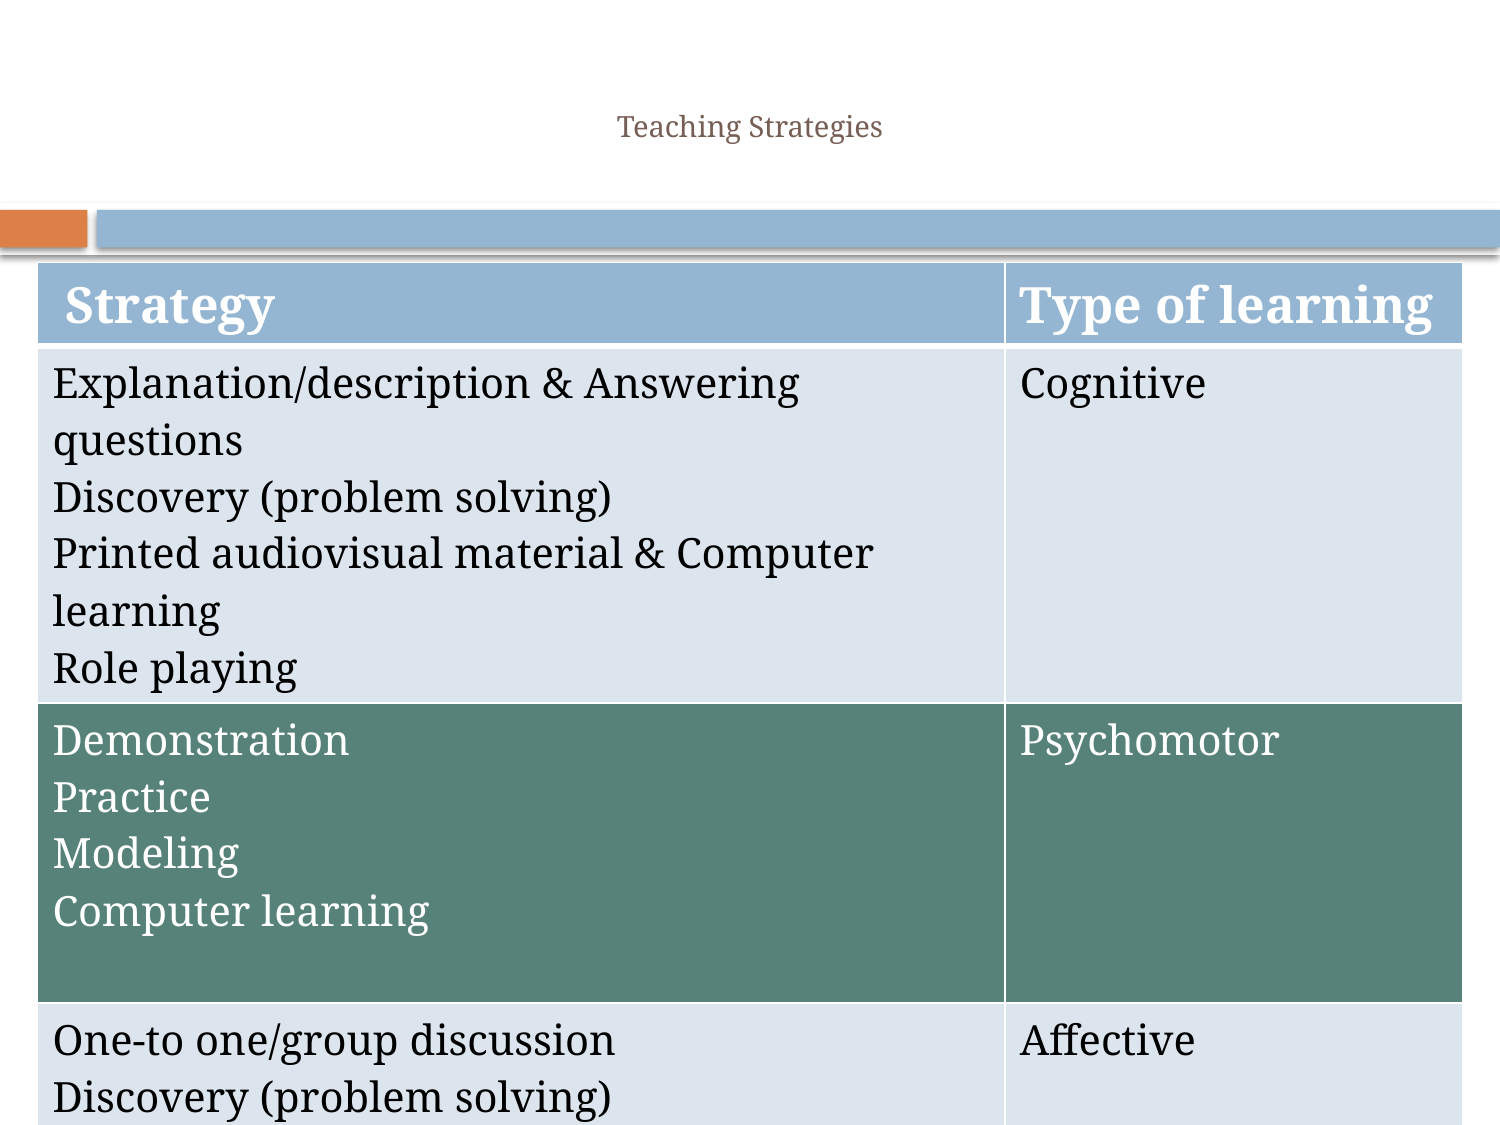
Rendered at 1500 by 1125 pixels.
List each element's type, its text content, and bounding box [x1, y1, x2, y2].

table_header Type of learning [1006, 263, 1462, 343]
table_header Strategy [38, 263, 1004, 343]
table_cell Explanation/description & Answering questions Discovery (problem solving) Printed audiovisual material & Computer learning Role playing [38, 349, 1004, 702]
table_cell One-to one/group discussion Discovery (problem solving) Role playing & Modeling Computer learning [38, 1004, 1004, 1125]
table_cell Demonstration Practice Modeling Computer learning [38, 704, 1004, 1002]
table_cell Affective [1006, 1004, 1462, 1125]
list [37, 249, 1476, 1101]
table_cell Psychomotor [1006, 704, 1462, 1002]
table_cell Cognitive [1006, 349, 1462, 702]
title Teaching Strategies [24, 37, 1476, 201]
